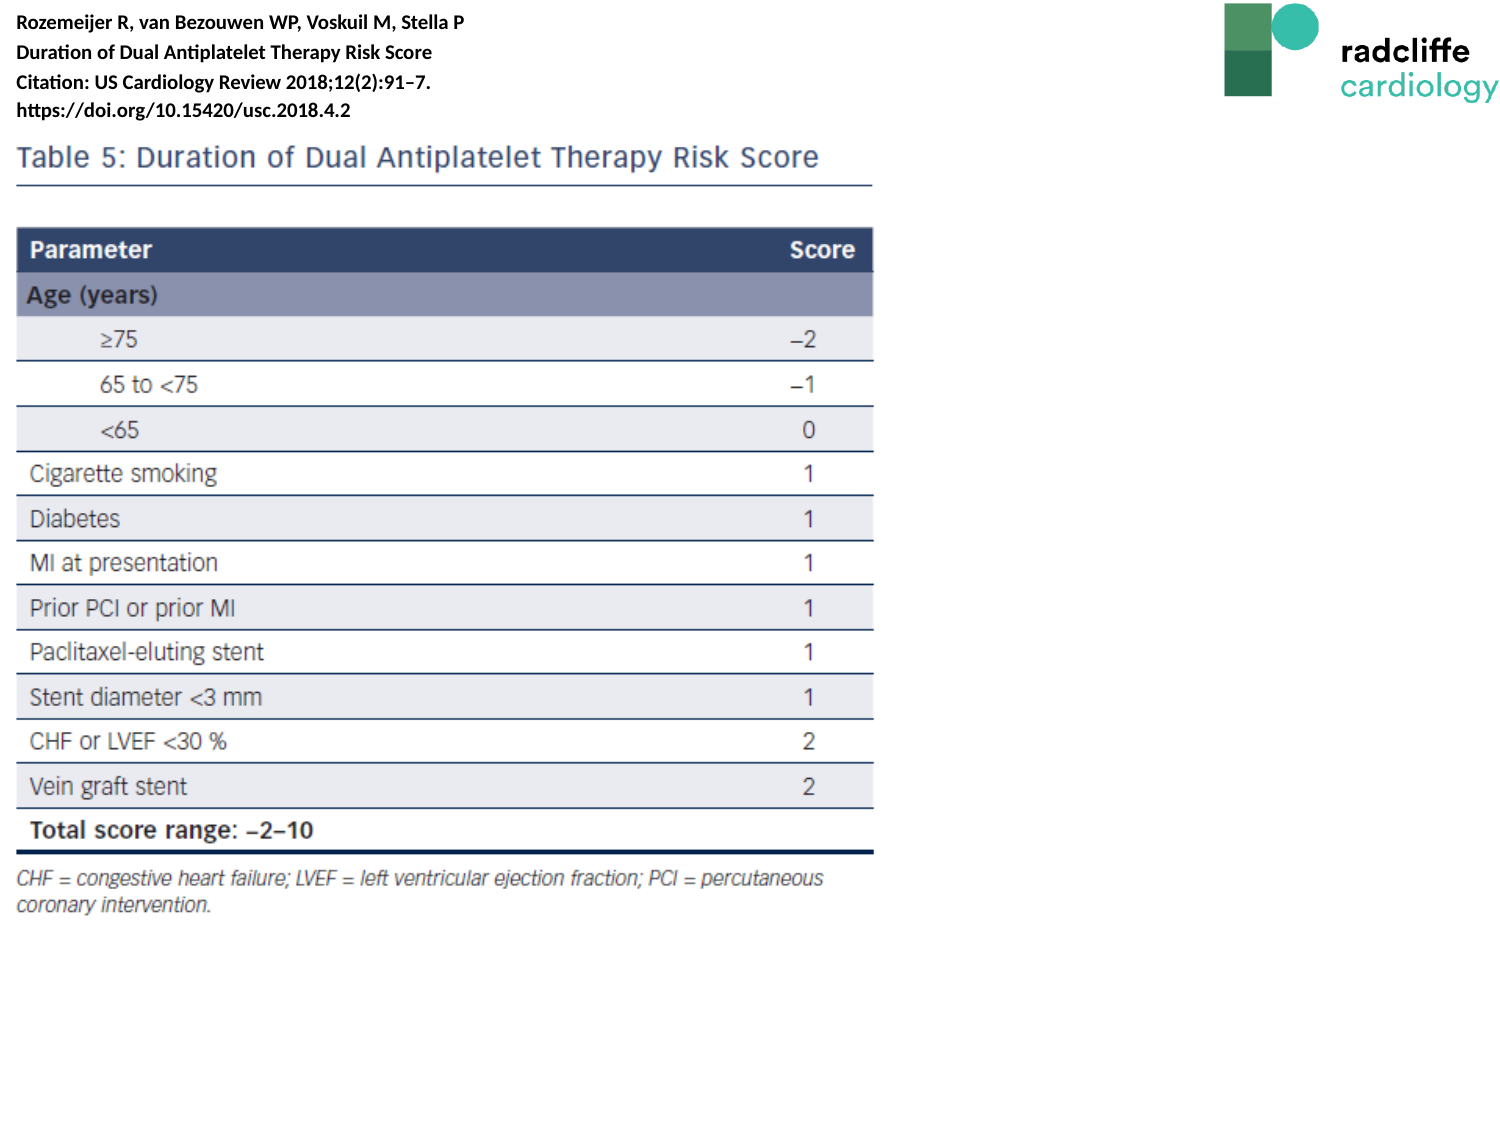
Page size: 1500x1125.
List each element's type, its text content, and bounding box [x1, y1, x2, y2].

picture [1, 124, 896, 926]
picture [1224, 1, 1499, 104]
text_box Duration of Dual Antiplatelet Therapy Risk Score [1, 31, 1224, 60]
text_box https://doi.org/10.15420/usc.2018.4.2 [1, 89, 1500, 129]
text_box Citation: US Cardiology Review 2018;12(2):91–7. [1, 60, 1224, 89]
text_box Rozemeijer R, van Bezouwen WP, Voskuil M, Stella P [1, 1, 939, 31]
